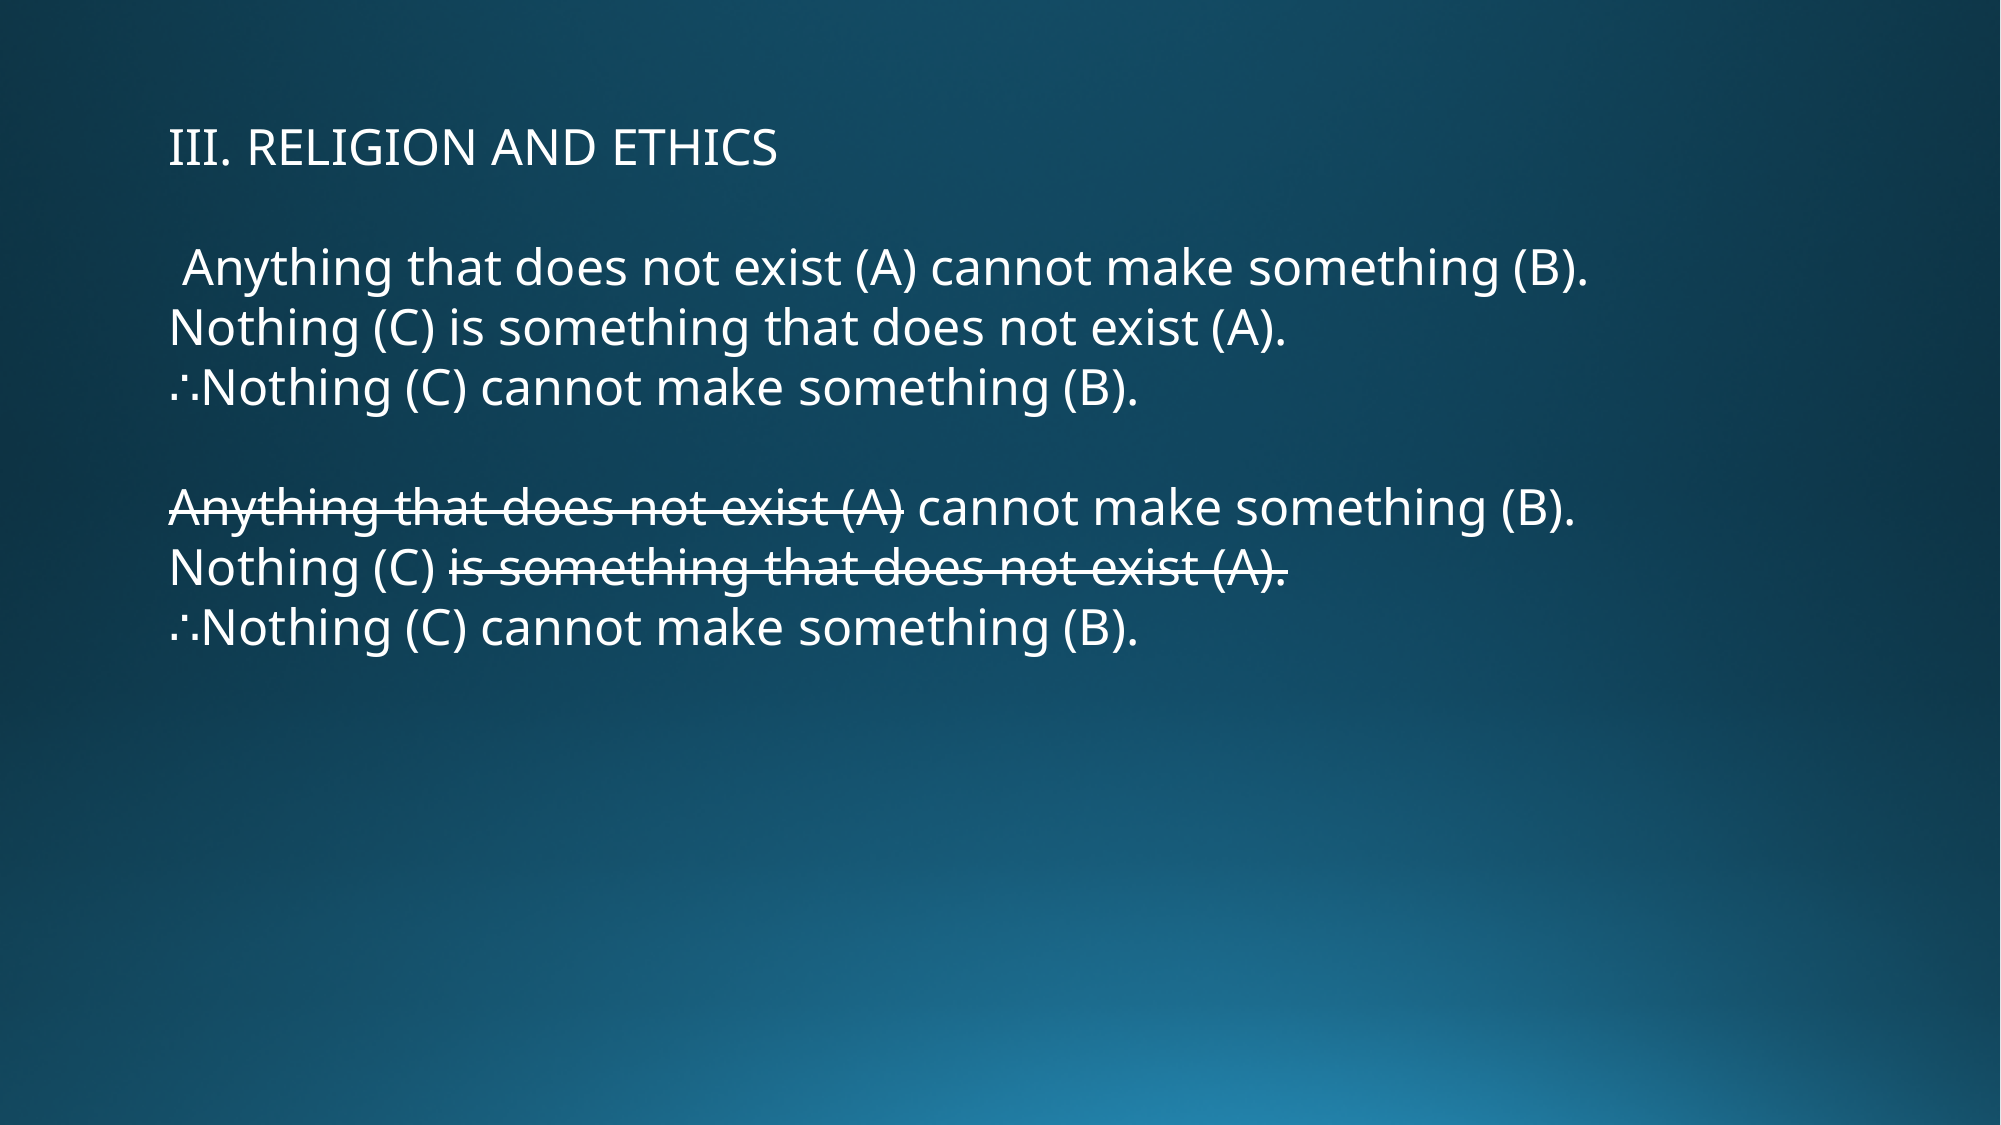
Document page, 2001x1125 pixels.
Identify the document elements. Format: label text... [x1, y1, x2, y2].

picture [0, 0, 2001, 1125]
text_box III. RELIGION AND ETHICS Anything that does not exist (A) cannot make something (B). Nothing (C) is something that does not exist (A). ∴Nothing (C) cannot make something (B). Anything that does not exist (A) cannot make something (B). Nothing (C) is something that does not exist (A). ∴Nothing (C) cannot make something (B). [154, 107, 1868, 783]
